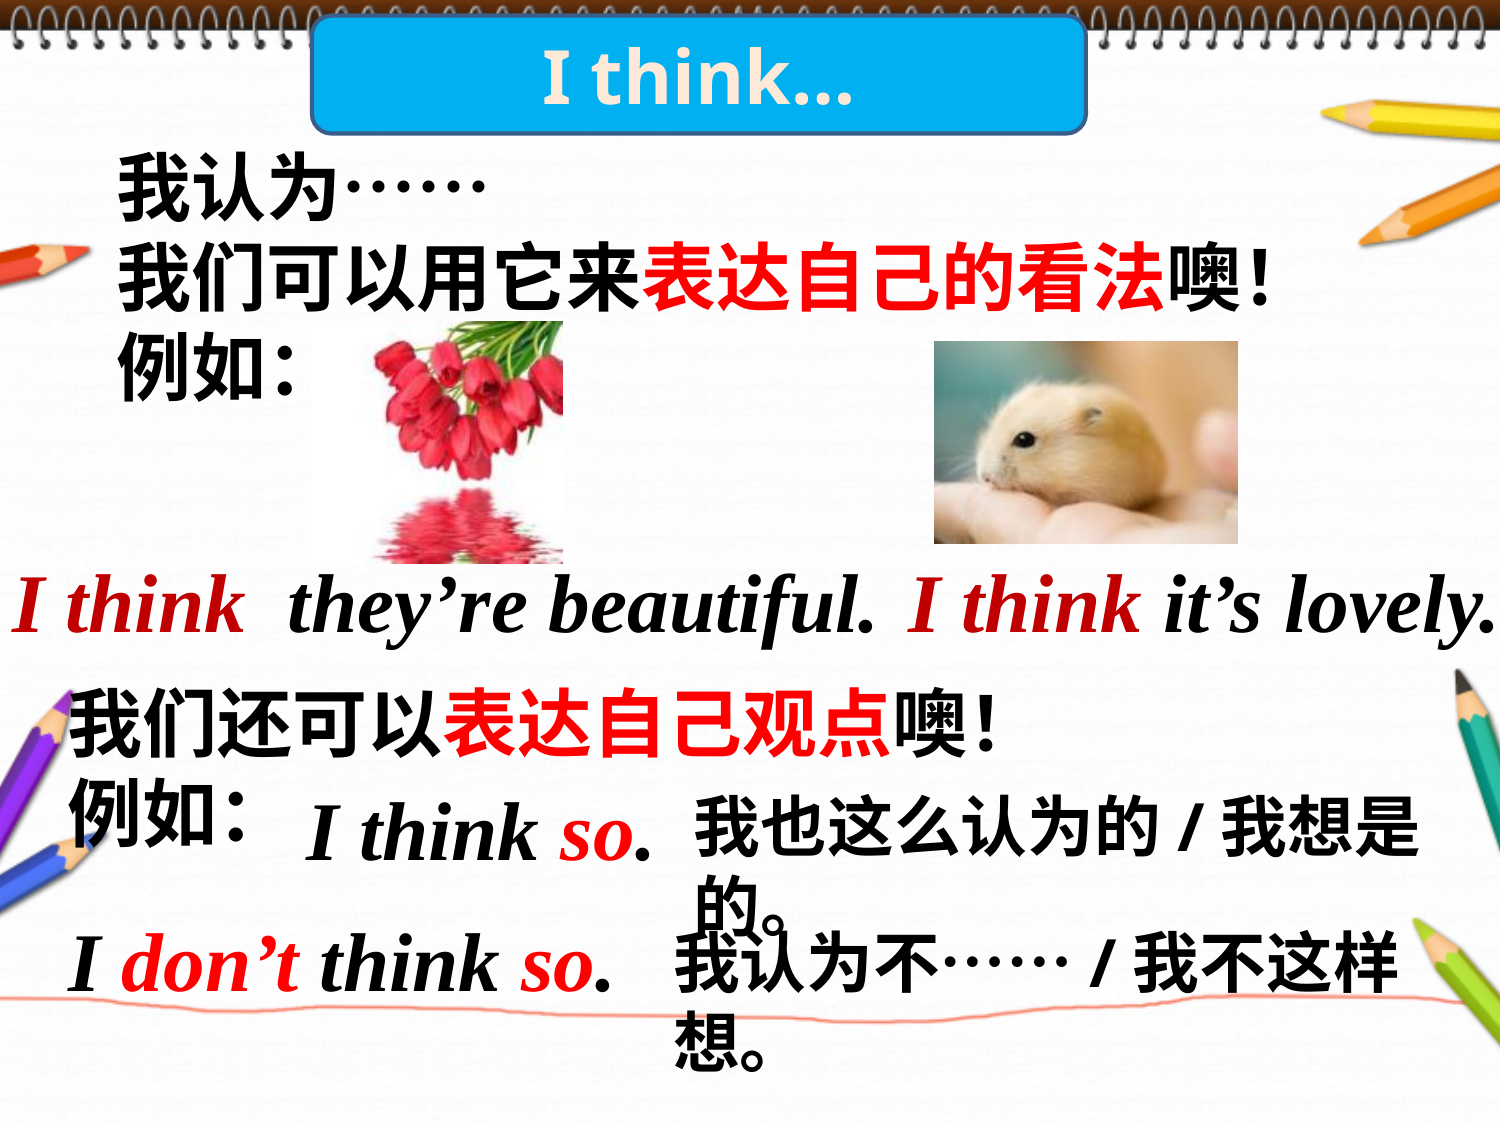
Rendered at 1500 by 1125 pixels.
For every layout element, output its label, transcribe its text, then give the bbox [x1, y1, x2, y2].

text_box 我认为…… 我们可以用它来表达自己的看法噢！ 例如： [102, 133, 1449, 419]
text_box 我认为不……/我不这样想。 [658, 913, 1498, 1089]
text_box I don’t think so. [53, 900, 647, 1016]
text_box I think… [311, 15, 1086, 133]
text_box 我也这么认为的/我想是的。 [679, 777, 1500, 952]
picture [0, 0, 1500, 564]
text_box I think so. [291, 769, 699, 885]
text_box 我们还可以表达自己观点噢！ 例如： [53, 668, 1400, 864]
picture [0, 657, 1500, 1125]
text_box I think they’re beautiful. [0, 542, 893, 657]
text_box I think it’s lovely. [893, 542, 1500, 657]
